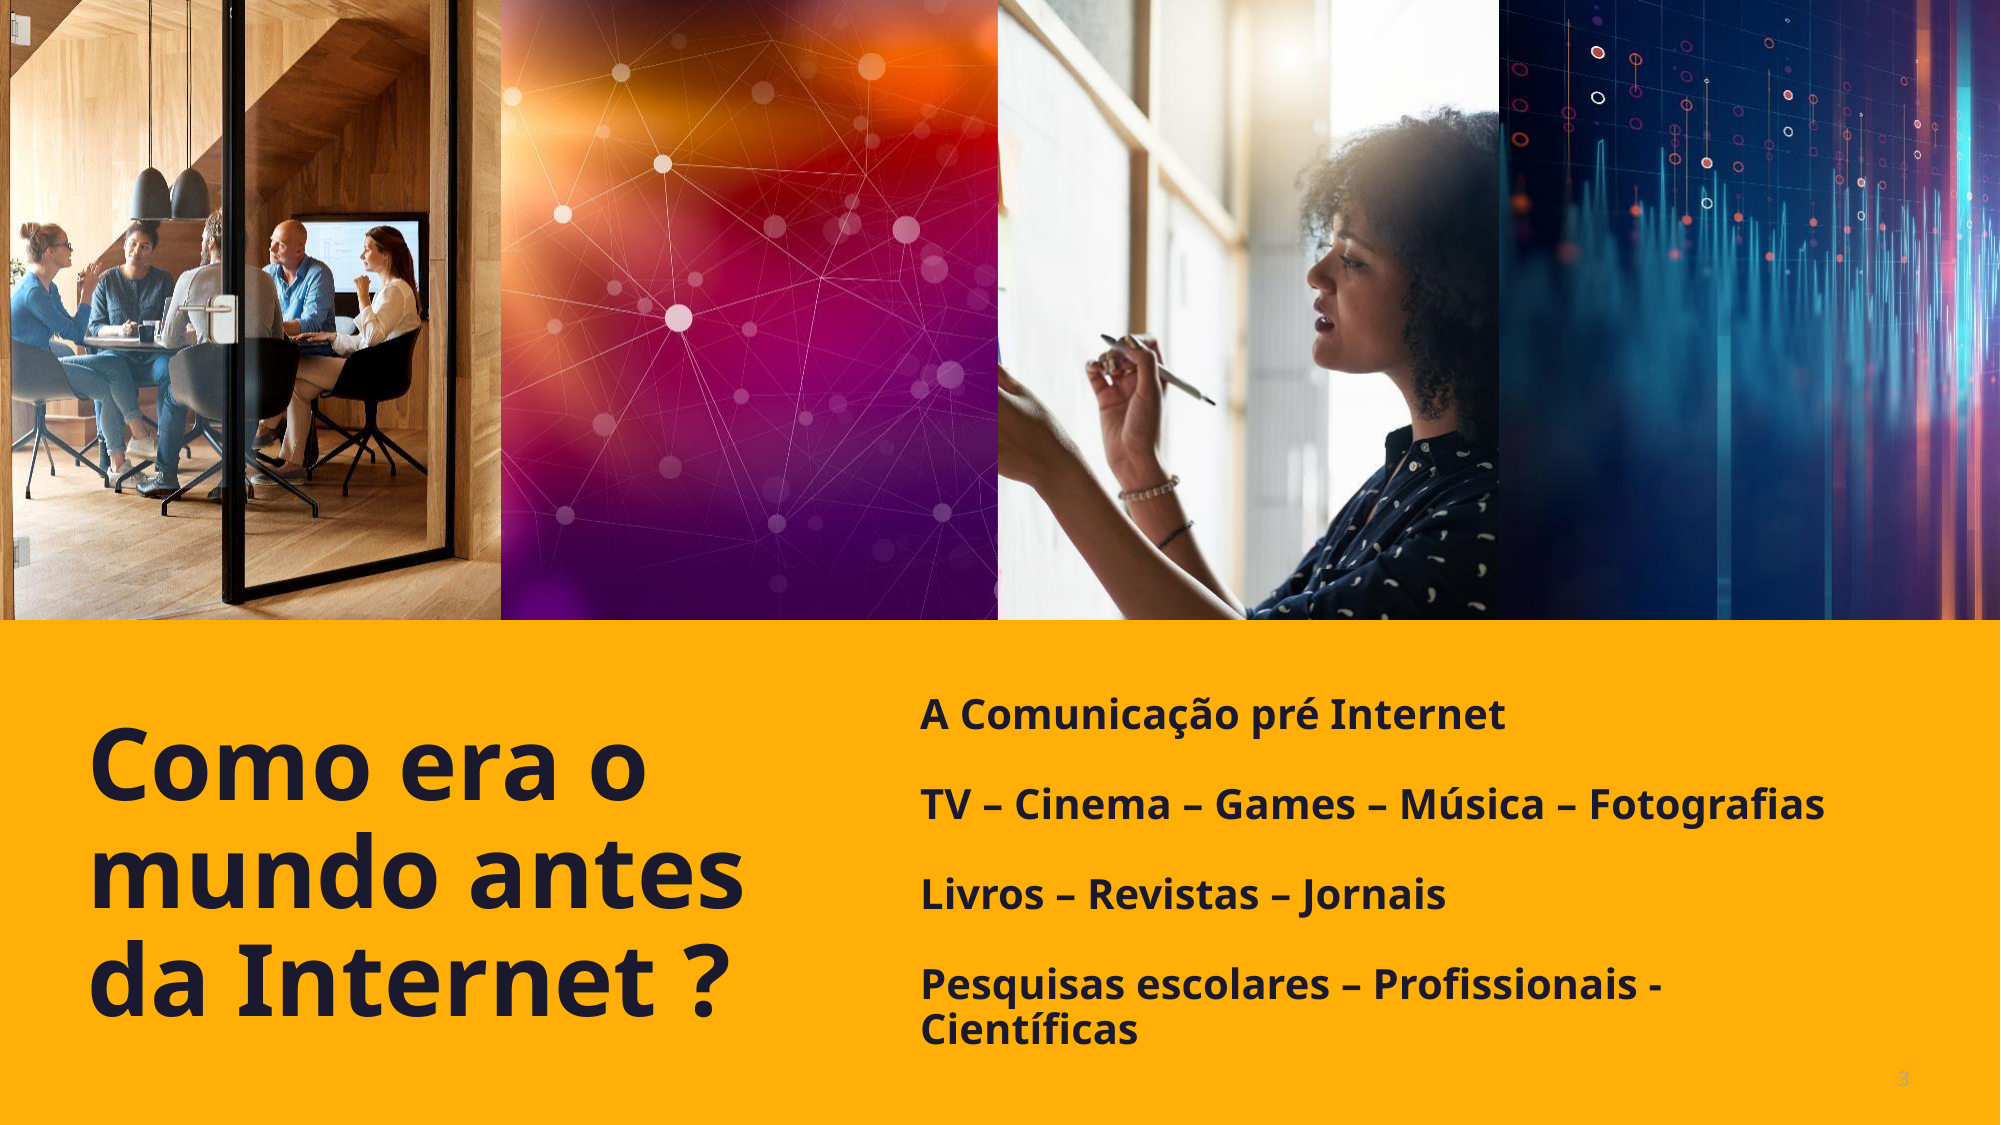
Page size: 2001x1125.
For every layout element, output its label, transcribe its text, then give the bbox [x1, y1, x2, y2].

slide_number 3 [1632, 1067, 1910, 1093]
text_box A Comunicação pré Internet TV – Cinema – Games – Música – Fotografias Livros – Revistas – Jornais Pesquisas escolares – Profissionais - Científicas [920, 693, 1828, 1043]
picture [0, 0, 2000, 620]
title Como era o mundo antes da Internet ? [87, 714, 826, 1043]
